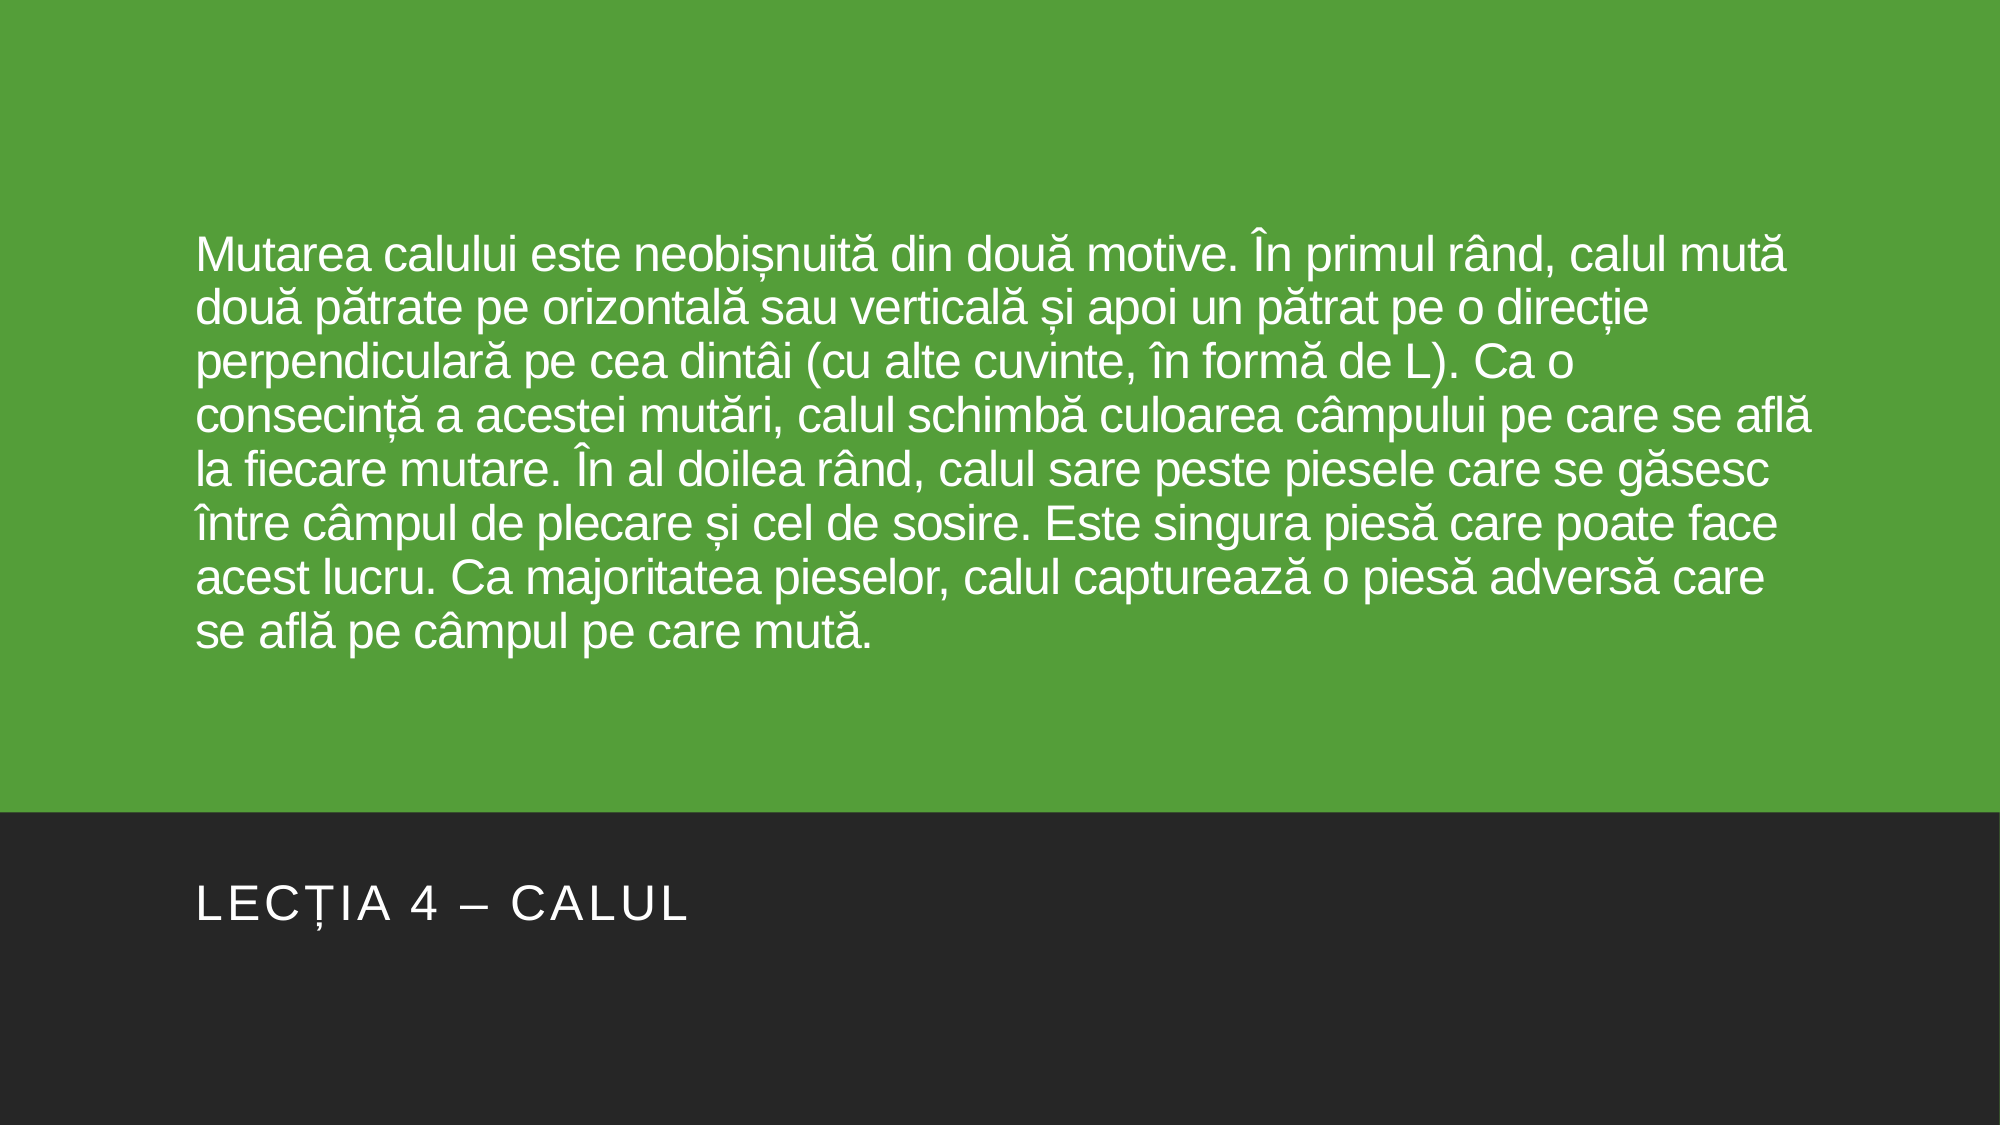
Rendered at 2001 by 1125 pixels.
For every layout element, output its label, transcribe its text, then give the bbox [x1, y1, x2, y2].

subtitle Lecția 4 – calul [180, 857, 1831, 1045]
text_box [0, 0, 2000, 811]
title Mutarea calului este neobișnuită din două motive. În primul rând, calul mută două pătrate pe orizontală sau verticală și apoi un pătrat pe o direcție perpendiculară pe cea dintâi (cu alte cuvinte, în formă de L). Ca o consecință a acestei mutări, calul schimbă culoarea câmpului pe care se află la fiecare mutare. În al doilea rând, calul sare peste piesele care se găsesc între câmpul de plecare și cel de sosire. Este singura piesă care poate face acest lucru. Ca majoritatea pieselor, calul capturează o piesă adversă care se află pe câmpul pe care mută. [180, 124, 1830, 763]
text_box [0, 811, 2000, 1125]
